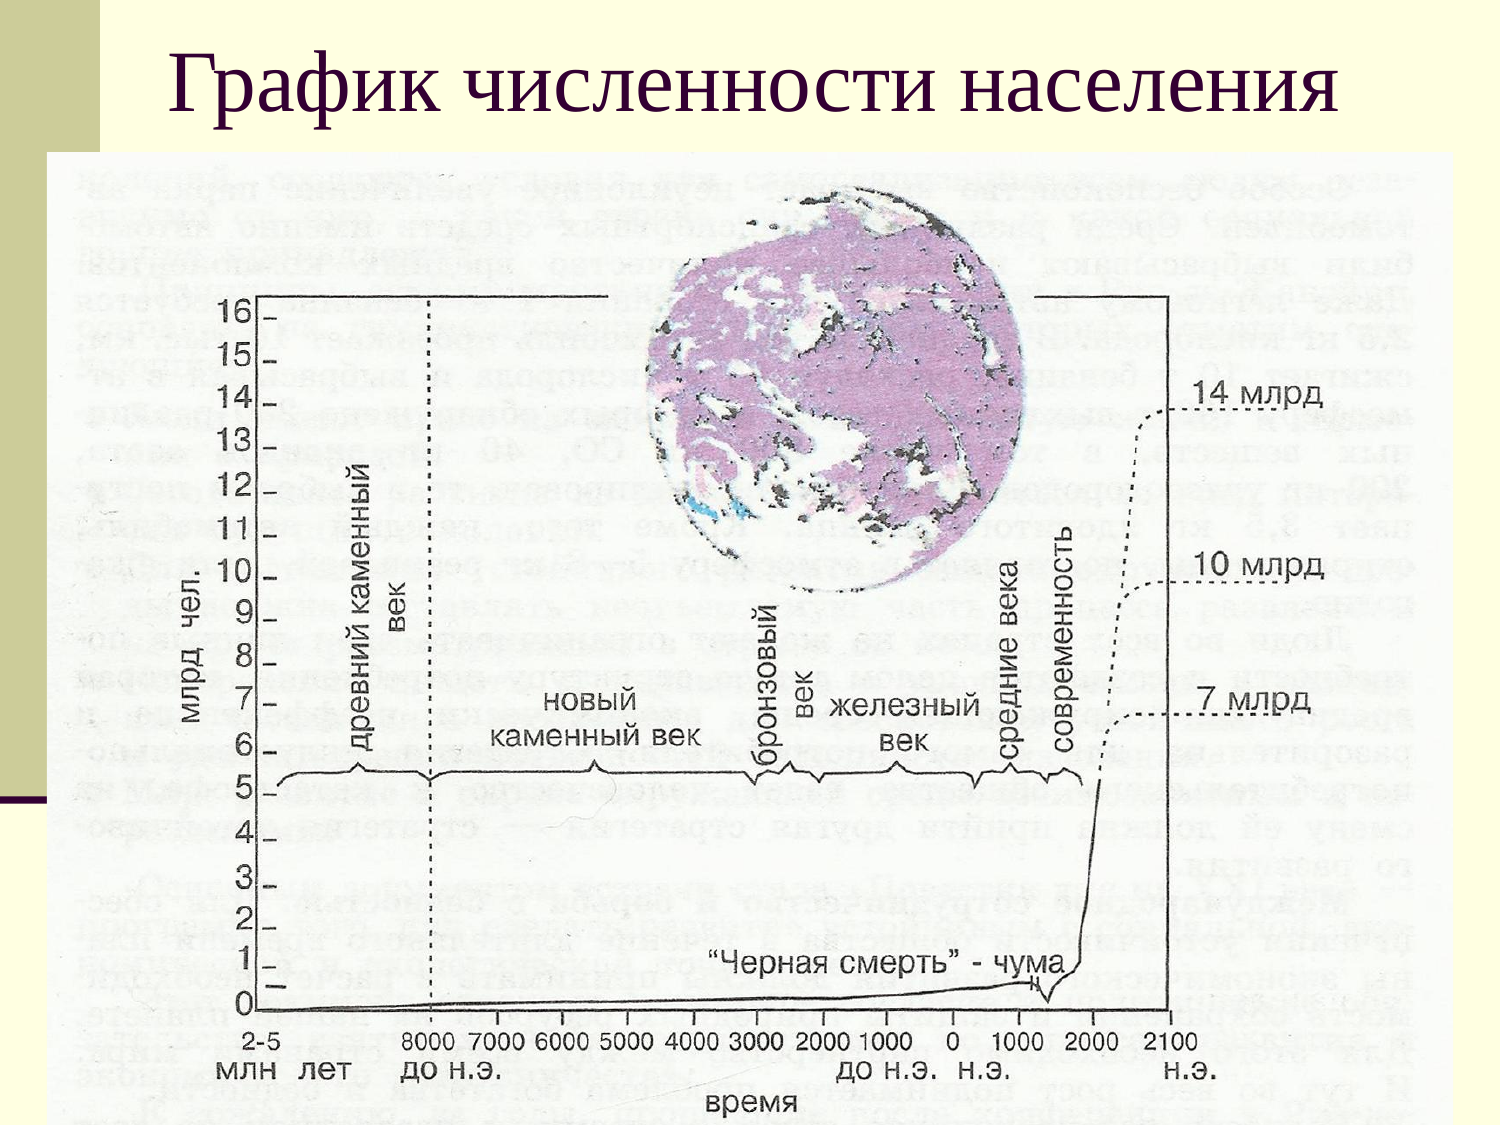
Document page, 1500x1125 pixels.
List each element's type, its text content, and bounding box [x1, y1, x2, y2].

title График численности населения [152, 0, 1428, 150]
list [46, 152, 1454, 1125]
